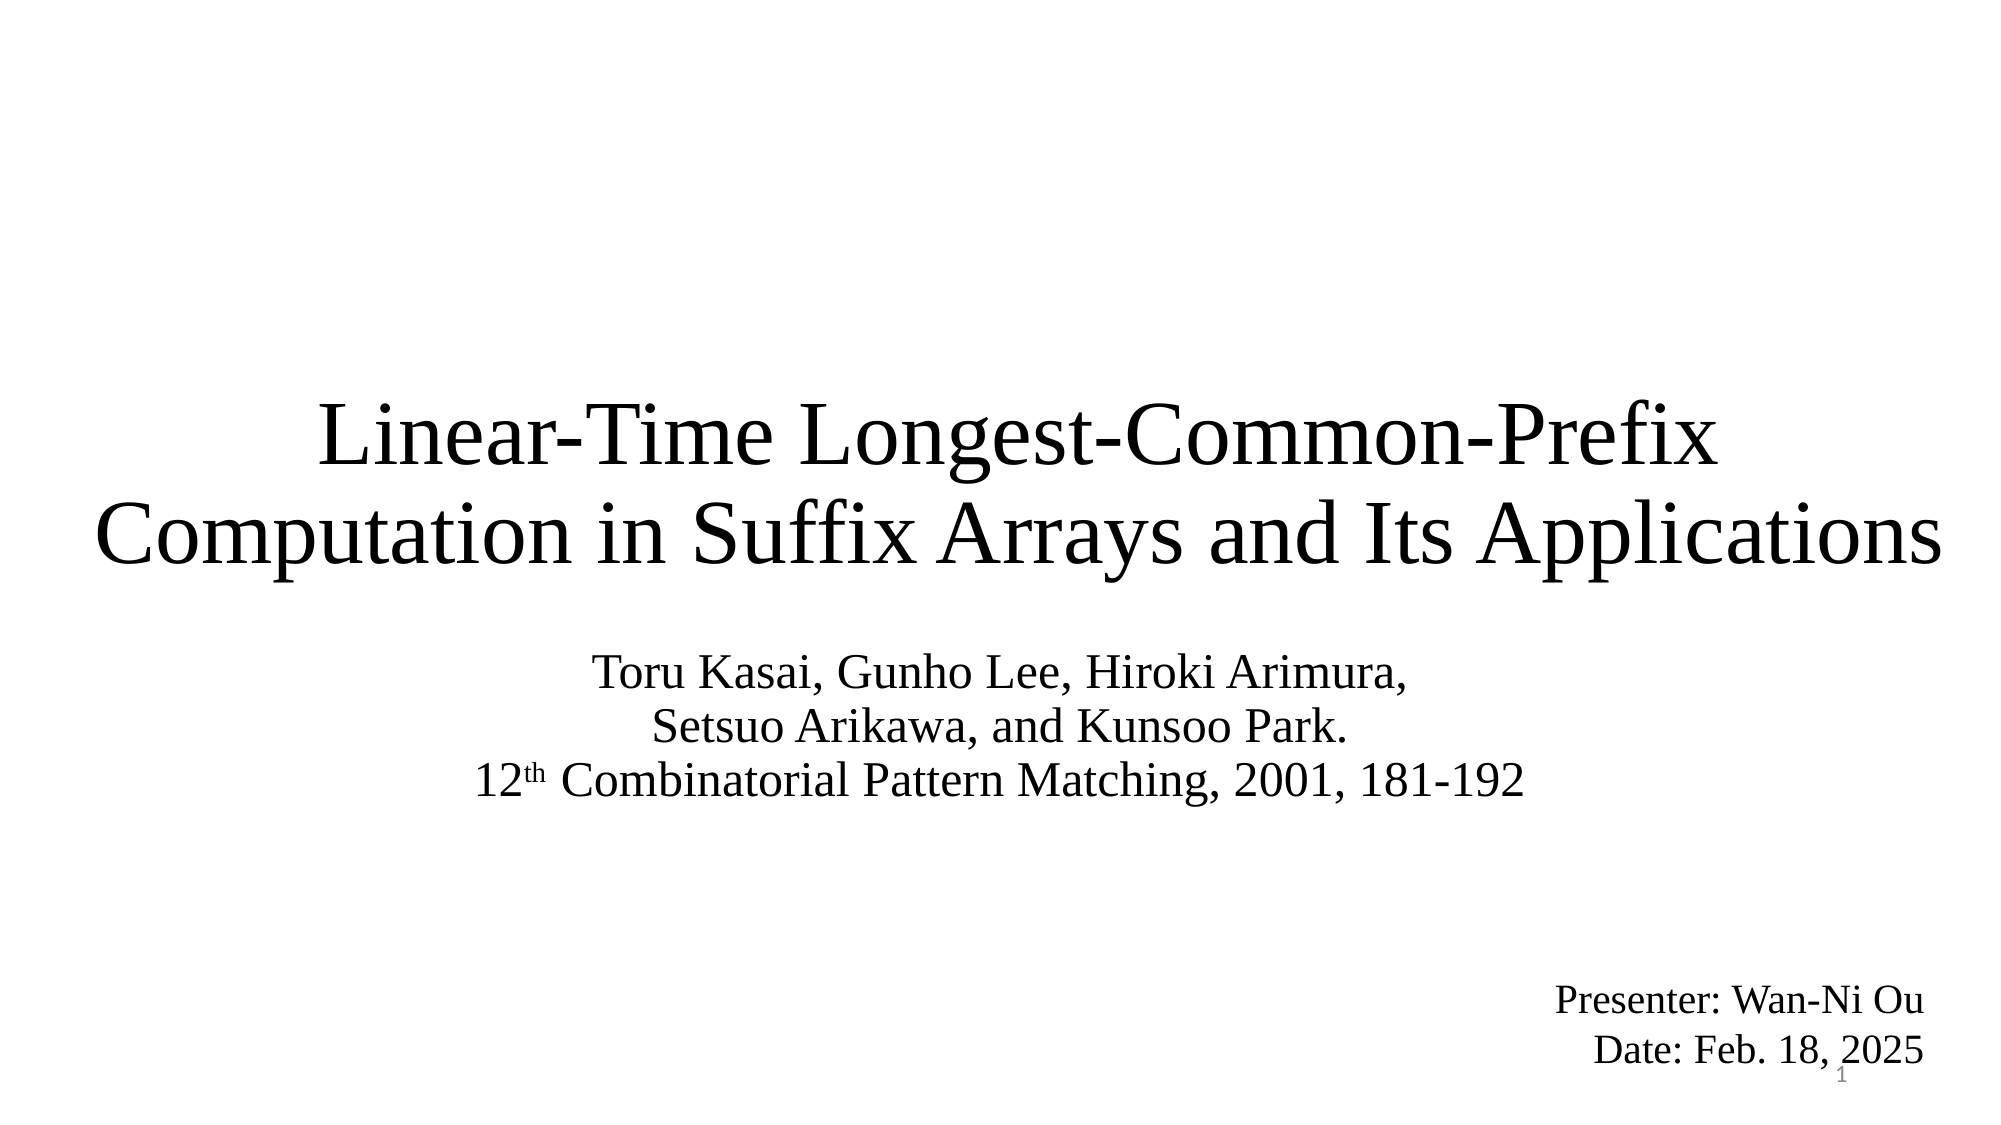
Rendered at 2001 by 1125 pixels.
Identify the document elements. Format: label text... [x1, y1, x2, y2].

text_box Presenter: Wan-Ni Ou Date: Feb. 18, 2025 [1296, 957, 1940, 1088]
slide_number 1 [1412, 1042, 1863, 1103]
title Linear-Time Longest-Common-Prefix Computation in Suffix Arrays and Its Applications [0, 454, 2000, 591]
subtitle Toru Kasai, Gunho Lee, Hiroki Arimura, Setsuo Arikawa, and Kunsoo Park. 12th Combinatorial Pattern Matching, 2001, 181-192 [249, 638, 1750, 910]
